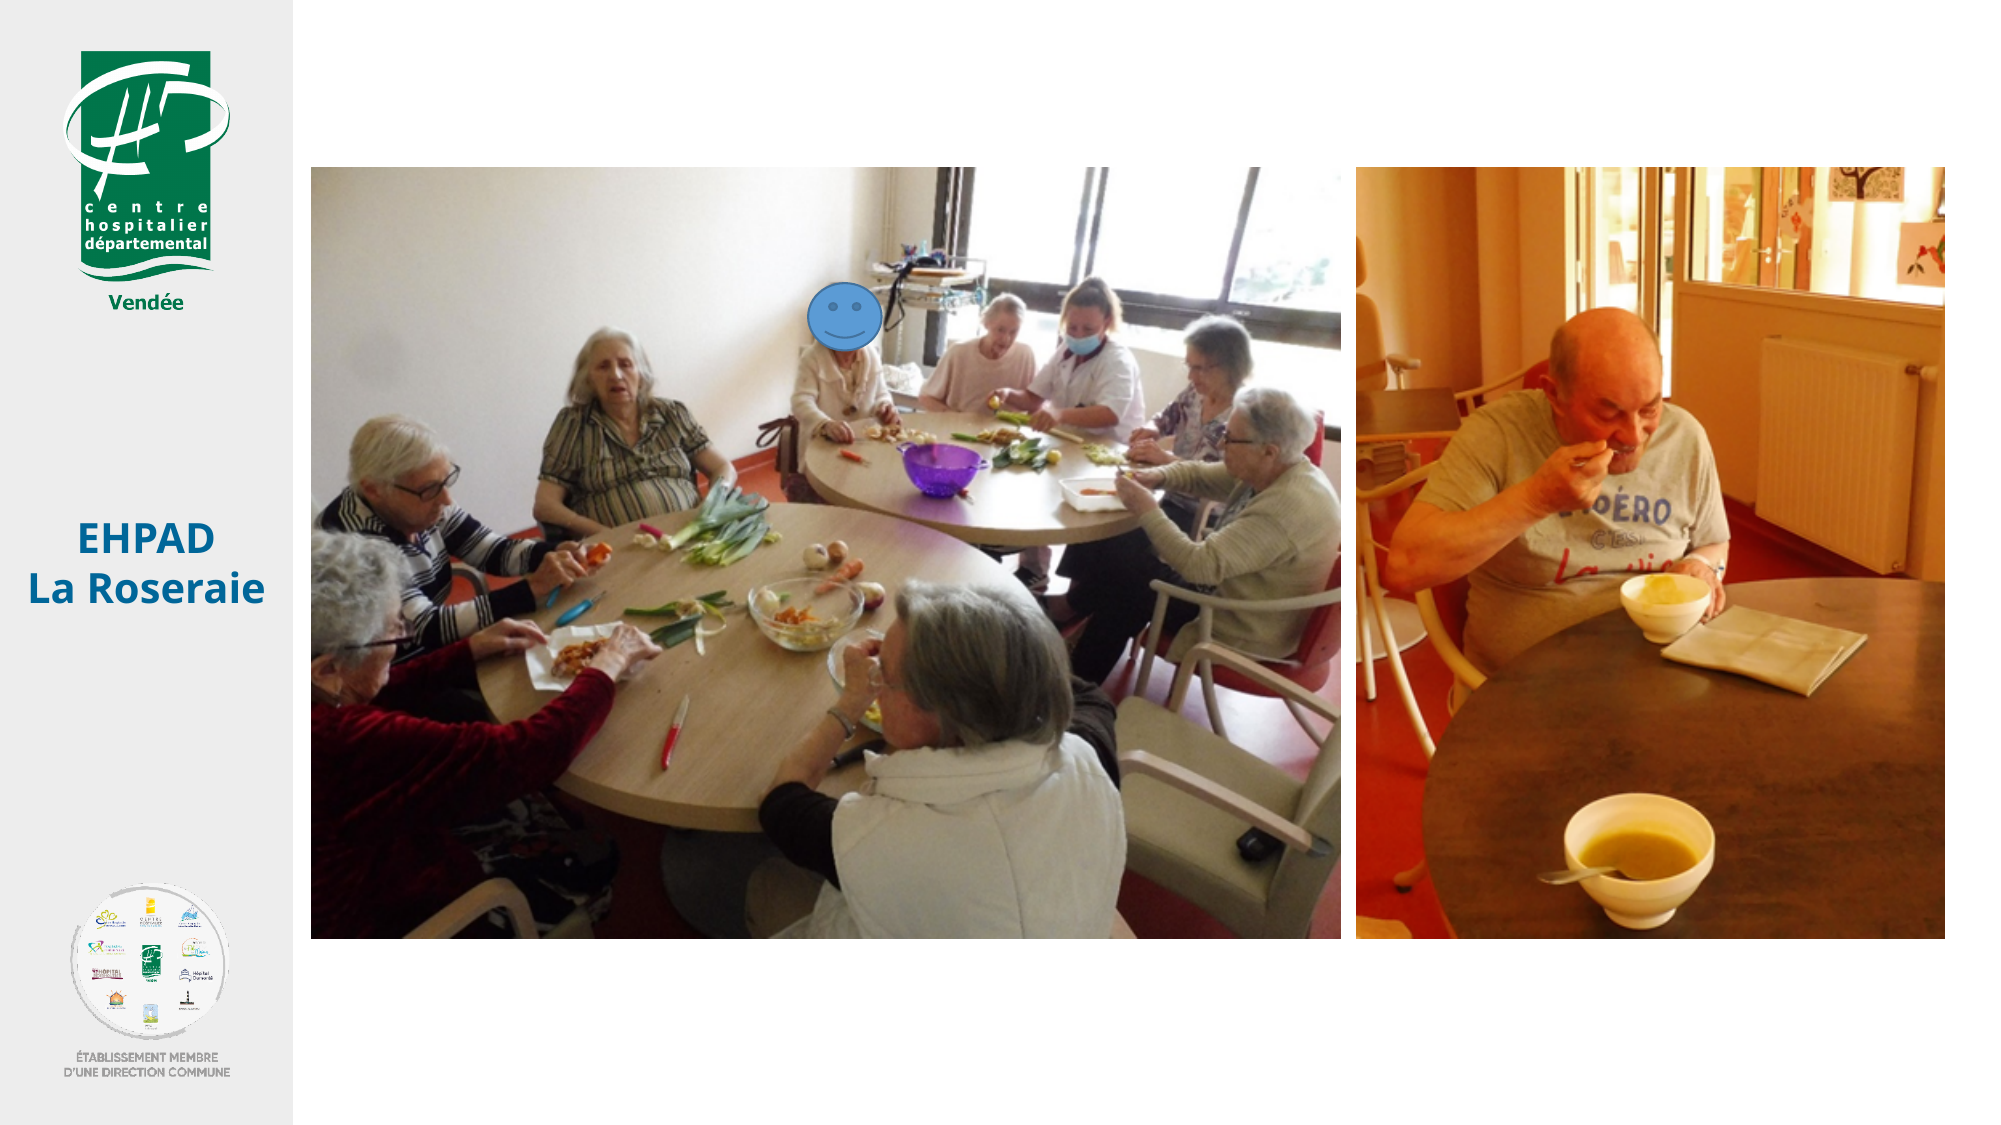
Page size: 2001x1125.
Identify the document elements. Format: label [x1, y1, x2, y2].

picture [311, 167, 1341, 939]
picture [1356, 167, 1945, 939]
picture [41, 875, 252, 1085]
picture [63, 51, 230, 318]
